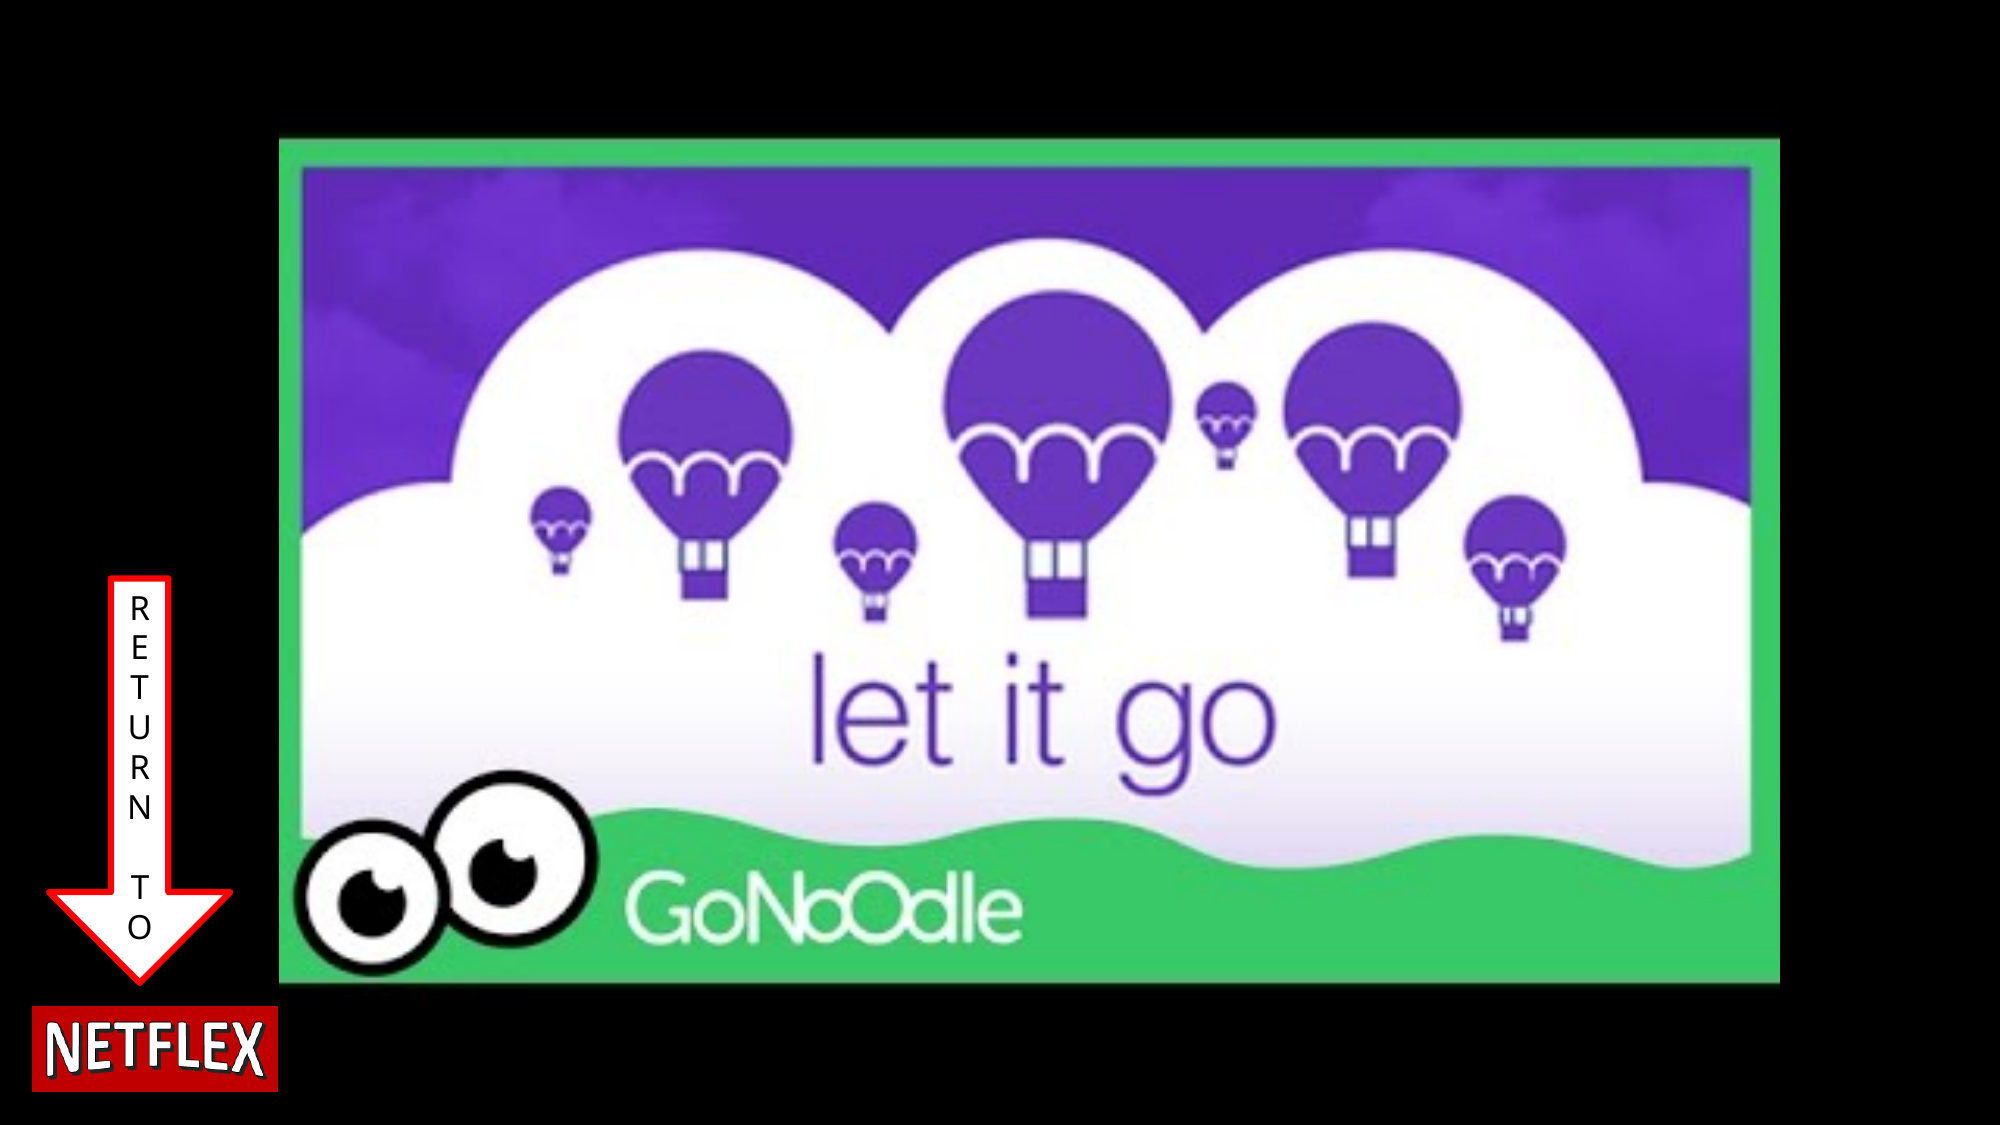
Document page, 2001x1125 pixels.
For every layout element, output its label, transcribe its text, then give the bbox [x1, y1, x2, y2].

picture [28, 0, 1780, 1125]
text_box RETURN TO [49, 578, 231, 983]
